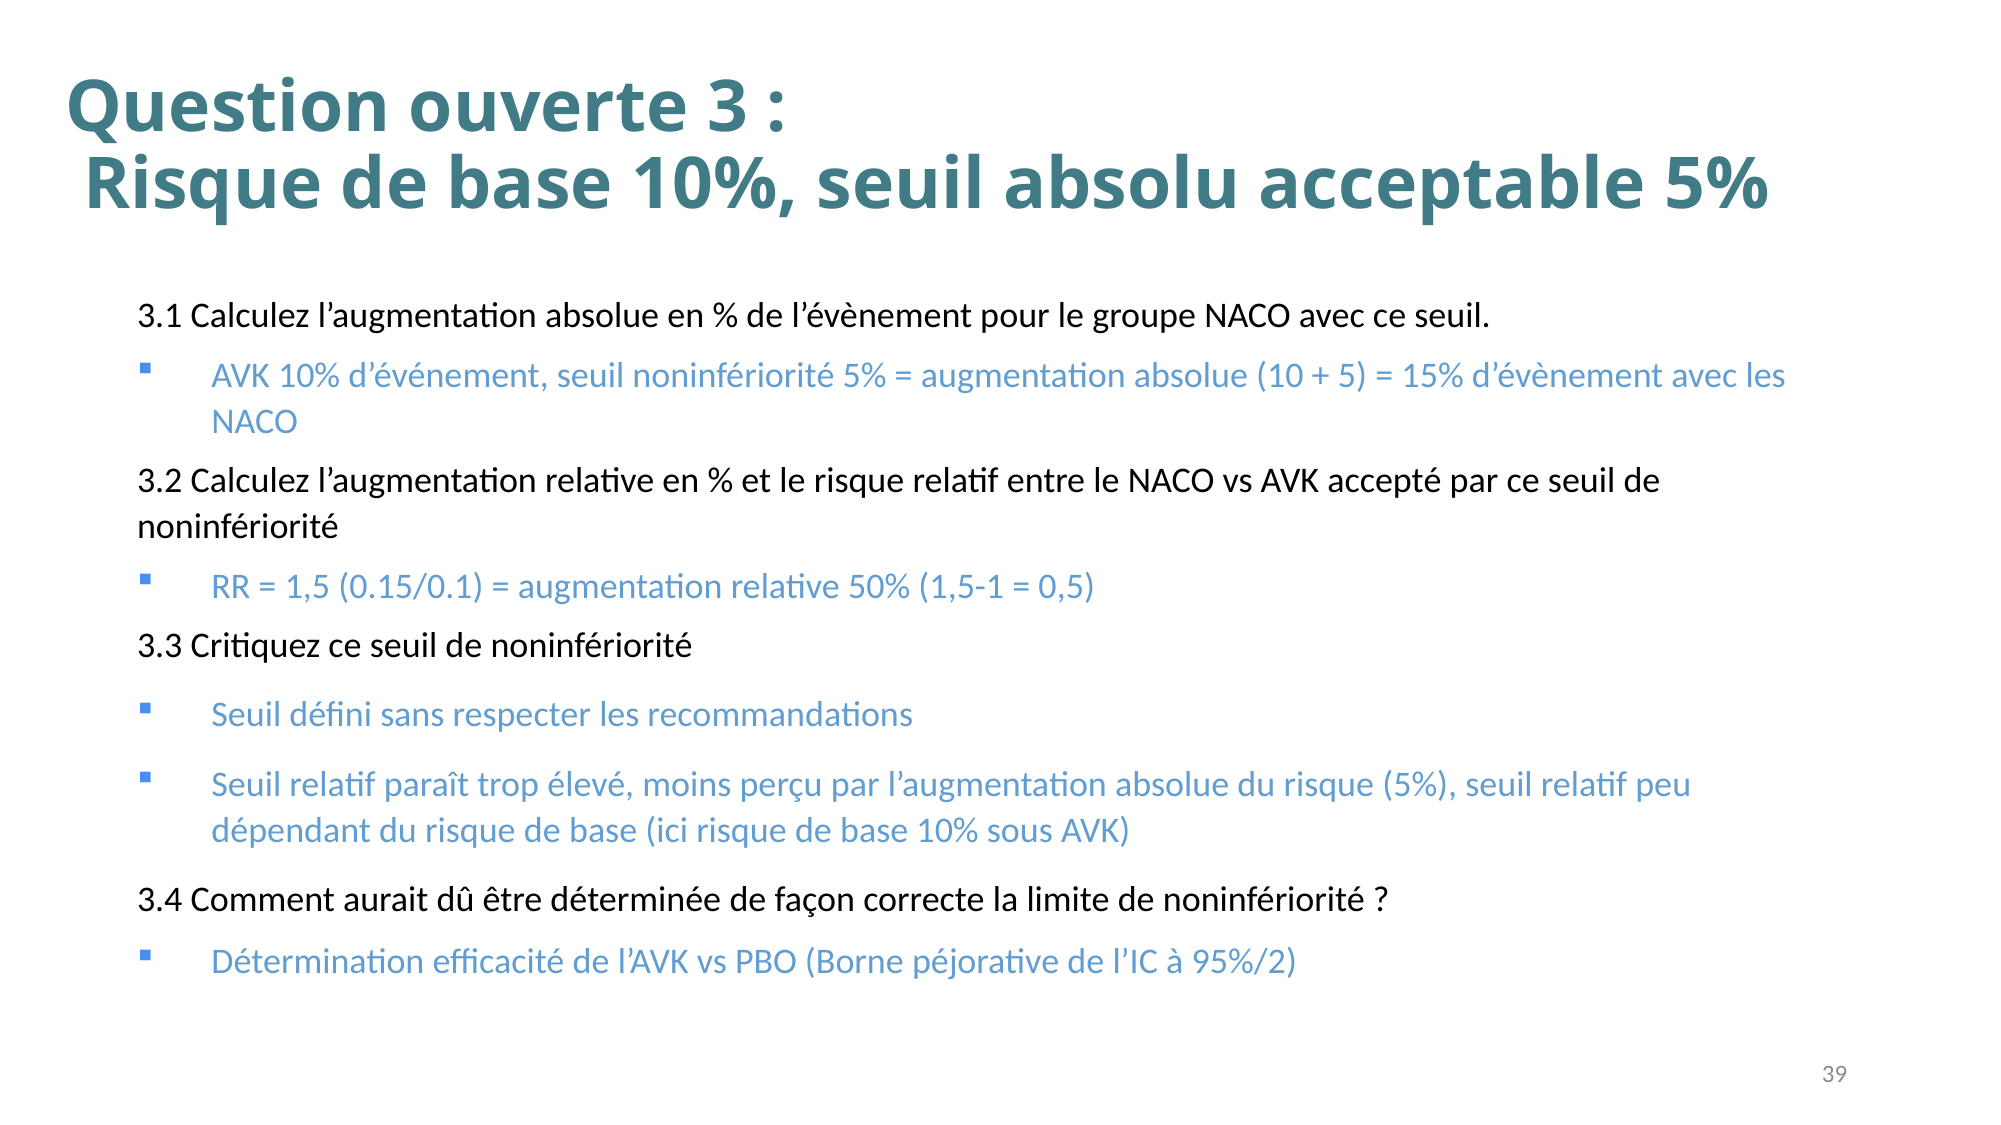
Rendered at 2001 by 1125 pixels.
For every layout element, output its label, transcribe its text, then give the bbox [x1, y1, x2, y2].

list 3.1 Calculez l’augmentation absolue en % de l’évènement pour le groupe NACO avec ce seuil. AVK 10% d’événement, seuil noninfériorité 5% = augmentation absolue (10 + 5) = 15% d’évènement avec les NACO 3.2 Calculez l’augmentation relative en % et le risque relatif entre le NACO vs AVK accepté par ce seuil de noninfériorité RR = 1,5 (0.15/0.1) = augmentation relative 50% (1,5-1 = 0,5) 3.3 Critiquez ce seuil de noninfériorité Seuil défini sans respecter les recommandations Seuil relatif paraît trop élevé, moins perçu par l’augmentation absolue du risque (5%), seuil relatif peu dépendant du risque de base (ici risque de base 10% sous AVK) 3.4 Comment aurait dû être déterminée de façon correcte la limite de noninfériorité ? Détermination efficacité de l’AVK vs PBO (Borne péjorative de l’IC à 95%/2) [122, 281, 1848, 996]
title Question ouverte 3 : Risque de base 10%, seuil absolu acceptable 5% [50, 60, 1920, 234]
slide_number 39 [1412, 1042, 1863, 1103]
